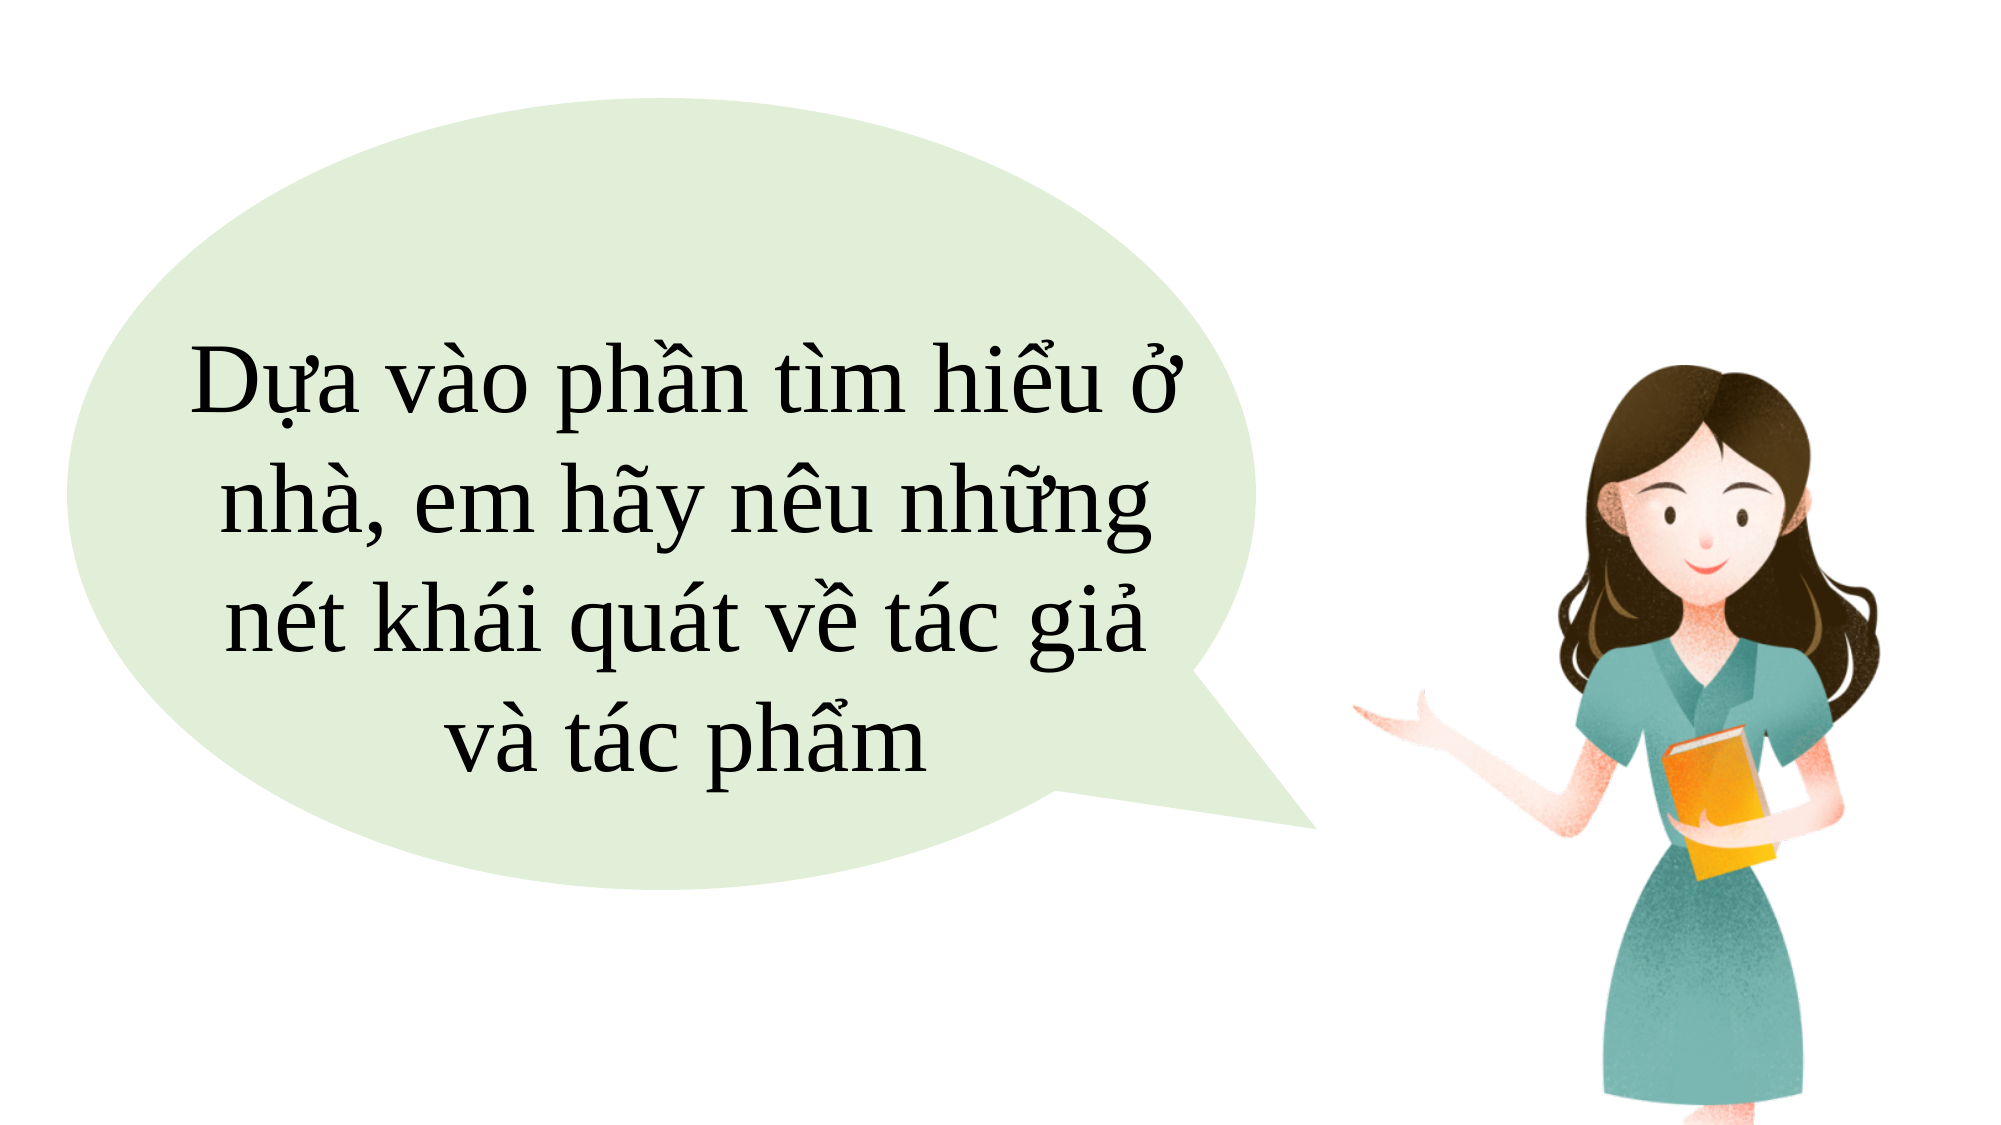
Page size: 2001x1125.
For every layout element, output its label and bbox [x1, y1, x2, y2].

text_box [66, 97, 1257, 891]
picture [1263, 365, 2000, 1125]
